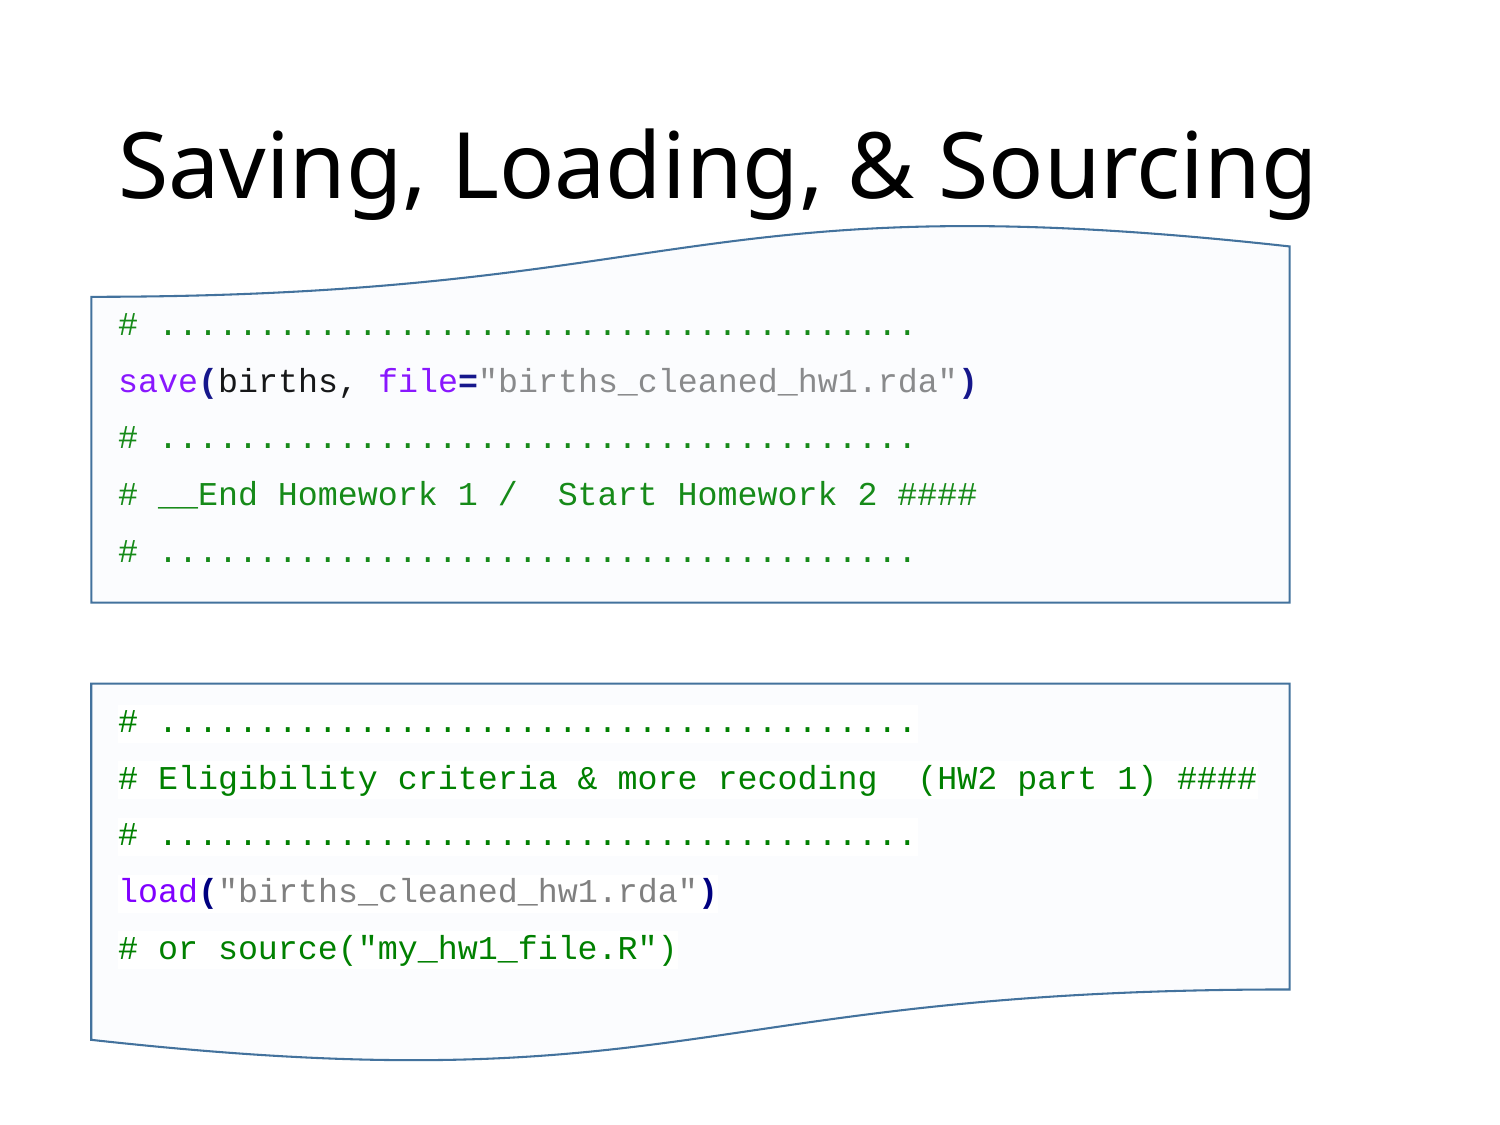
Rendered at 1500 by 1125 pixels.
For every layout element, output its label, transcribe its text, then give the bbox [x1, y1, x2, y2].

list # ...................................... save(births, file="births_cleaned_hw1.rda") # ...................................... # __End Homework 1 / Start Homework 2 #### # ...................................... # ...................................... # Eligibility criteria & more recoding (HW2 part 1) #### # ...................................... load("births_cleaned_hw1.rda") # or source("my_hw1_file.R") [103, 299, 1456, 1014]
title Saving, Loading, & Sourcing [103, 59, 1397, 278]
text_box [90, 225, 1291, 604]
text_box [90, 682, 879, 1062]
